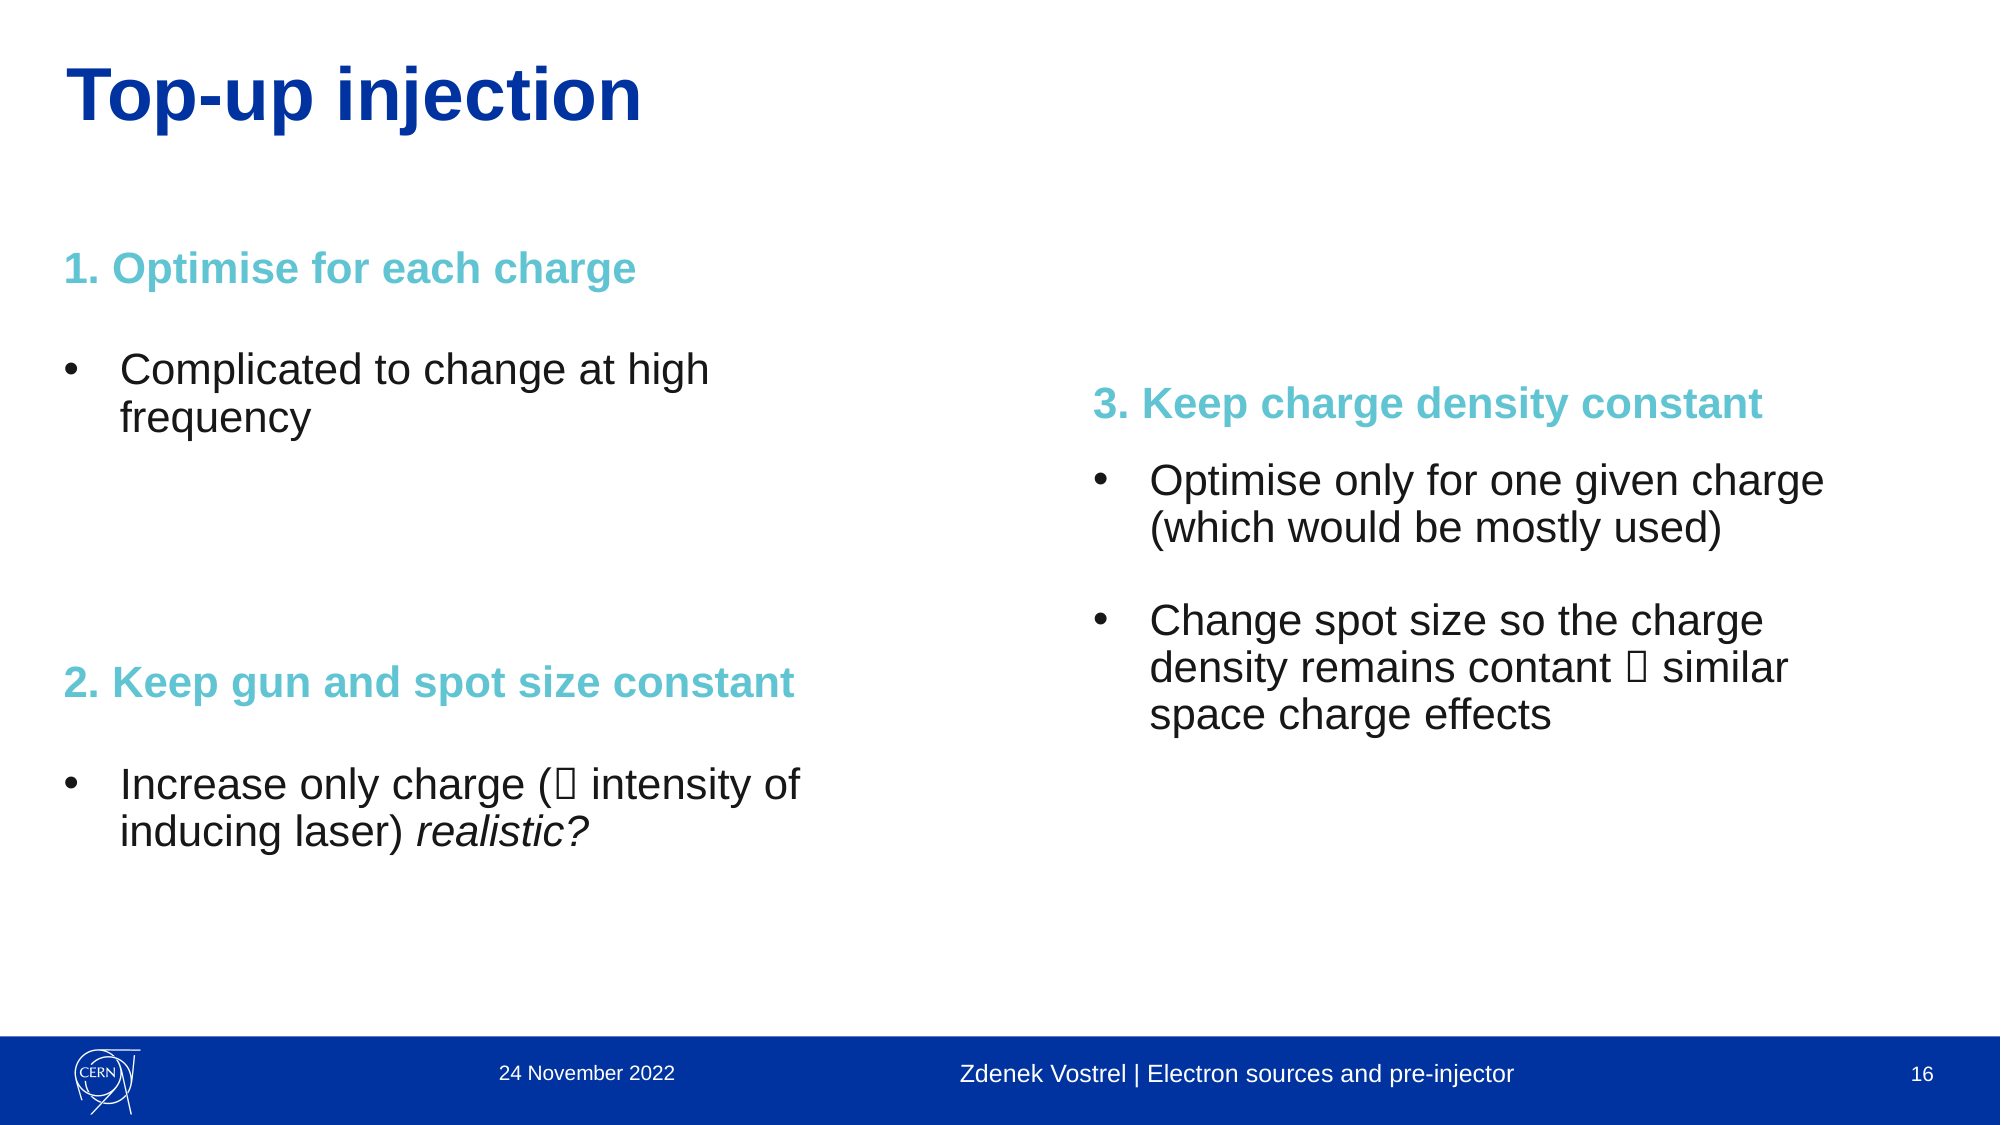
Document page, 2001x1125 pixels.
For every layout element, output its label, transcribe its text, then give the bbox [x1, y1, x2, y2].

slide_number 16 [1822, 1042, 1934, 1103]
text_box 2. Keep gun and spot size constant [63, 659, 985, 718]
text_box Increase only charge ( intensity of inducing laser) realistic? [63, 761, 866, 991]
picture [0, 1036, 2000, 1125]
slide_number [422, 1041, 676, 1102]
text_box 1. Optimise for each charge [63, 245, 985, 304]
title Top-up injection [66, 56, 1933, 231]
text_box Optimise only for one given charge (which would be mostly used) Change spot size so the charge density remains contant  similar space charge effects [1093, 457, 1903, 762]
text_box 3. Keep charge density constant [1093, 380, 2000, 440]
list Complicated to change at high frequency [63, 347, 866, 577]
footer Zdenek Vostrel | Electron sources and pre-injector [698, 1042, 1777, 1103]
